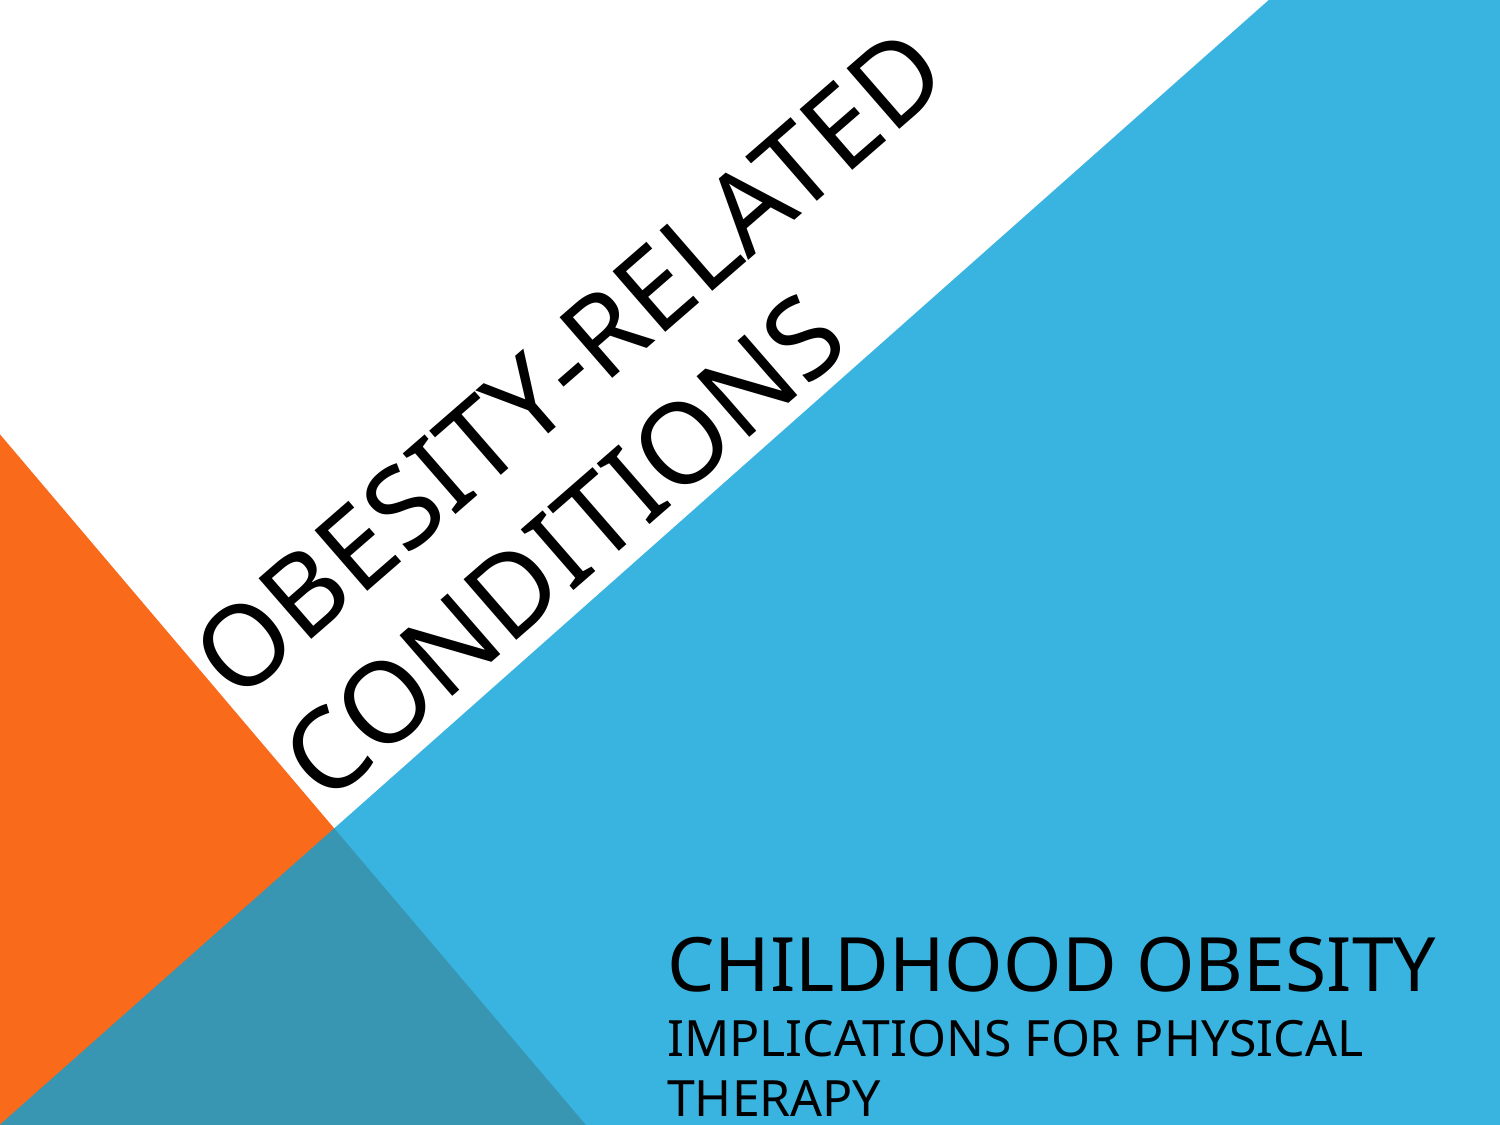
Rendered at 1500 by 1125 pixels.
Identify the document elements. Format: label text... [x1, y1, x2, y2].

title Childhood Obesity Implications for Physical Therapy [652, 930, 1500, 1125]
text_box Obesity-related conditions [201, 12, 1104, 835]
